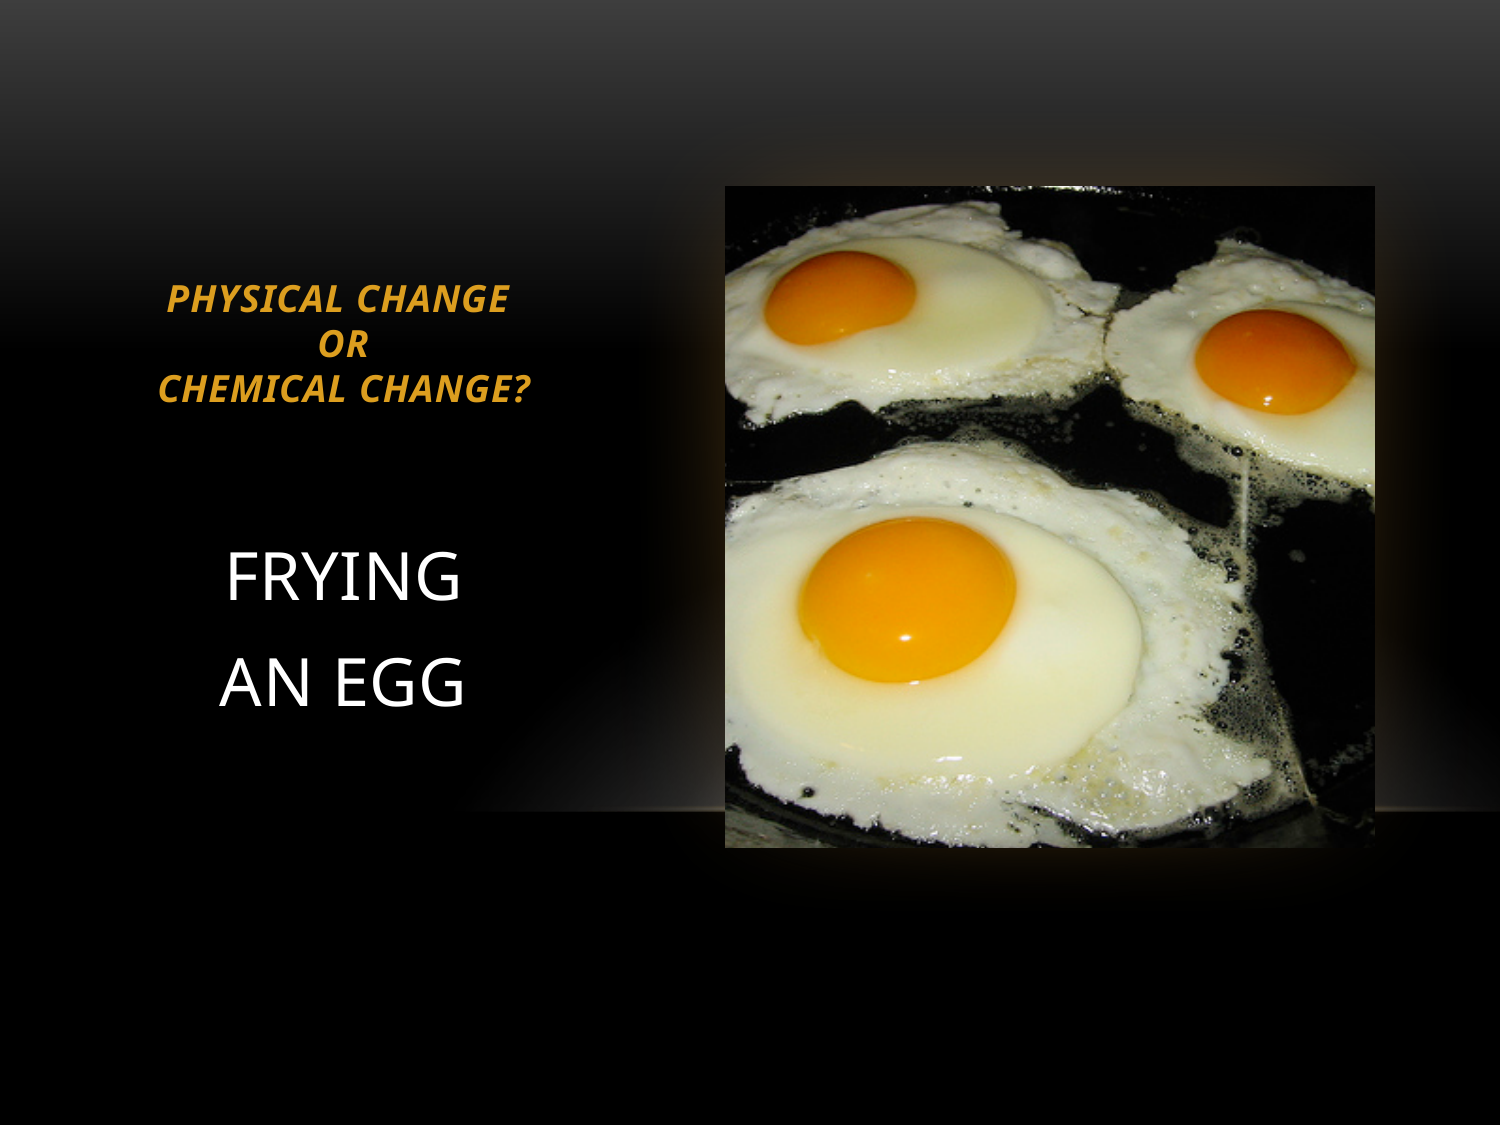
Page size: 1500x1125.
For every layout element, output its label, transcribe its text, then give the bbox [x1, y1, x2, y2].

list FRYING AN EGG [99, 417, 588, 813]
picture [0, 0, 1500, 1125]
title PHYSICAL CHANGE OR CHEMICAL CHANGE? [99, 237, 588, 417]
